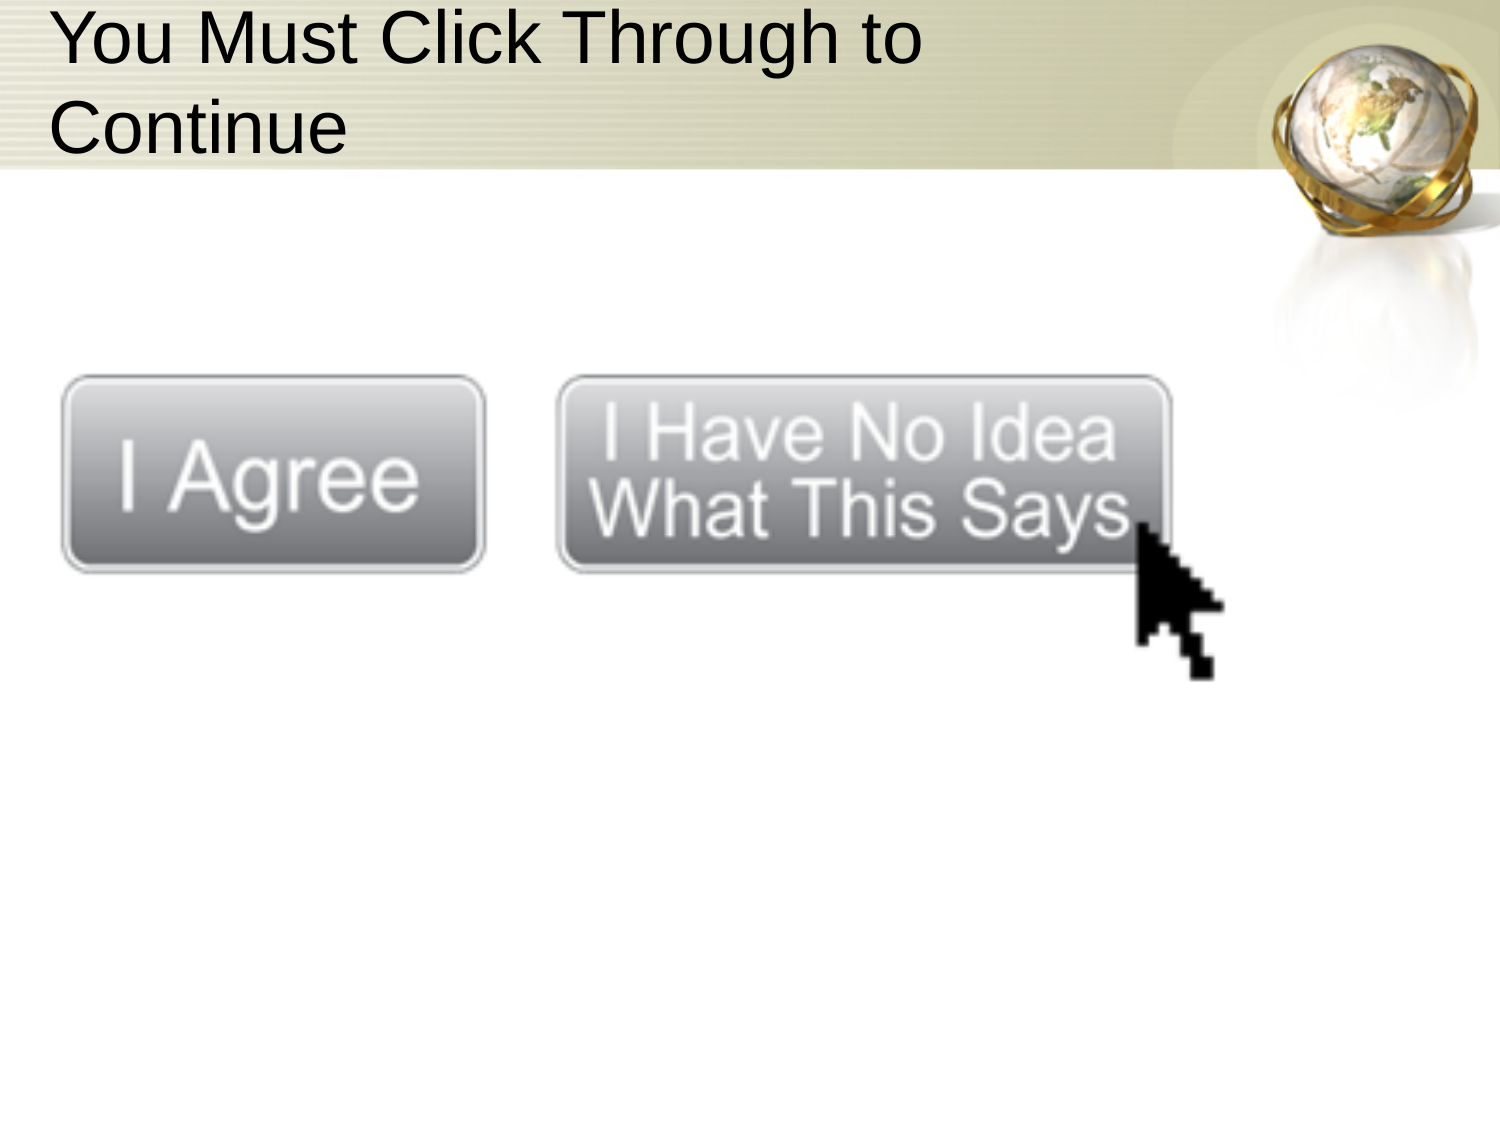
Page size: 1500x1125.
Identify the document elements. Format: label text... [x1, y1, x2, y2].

picture [0, 0, 1500, 1125]
title You Must Click Through to Continue [33, 11, 1251, 148]
